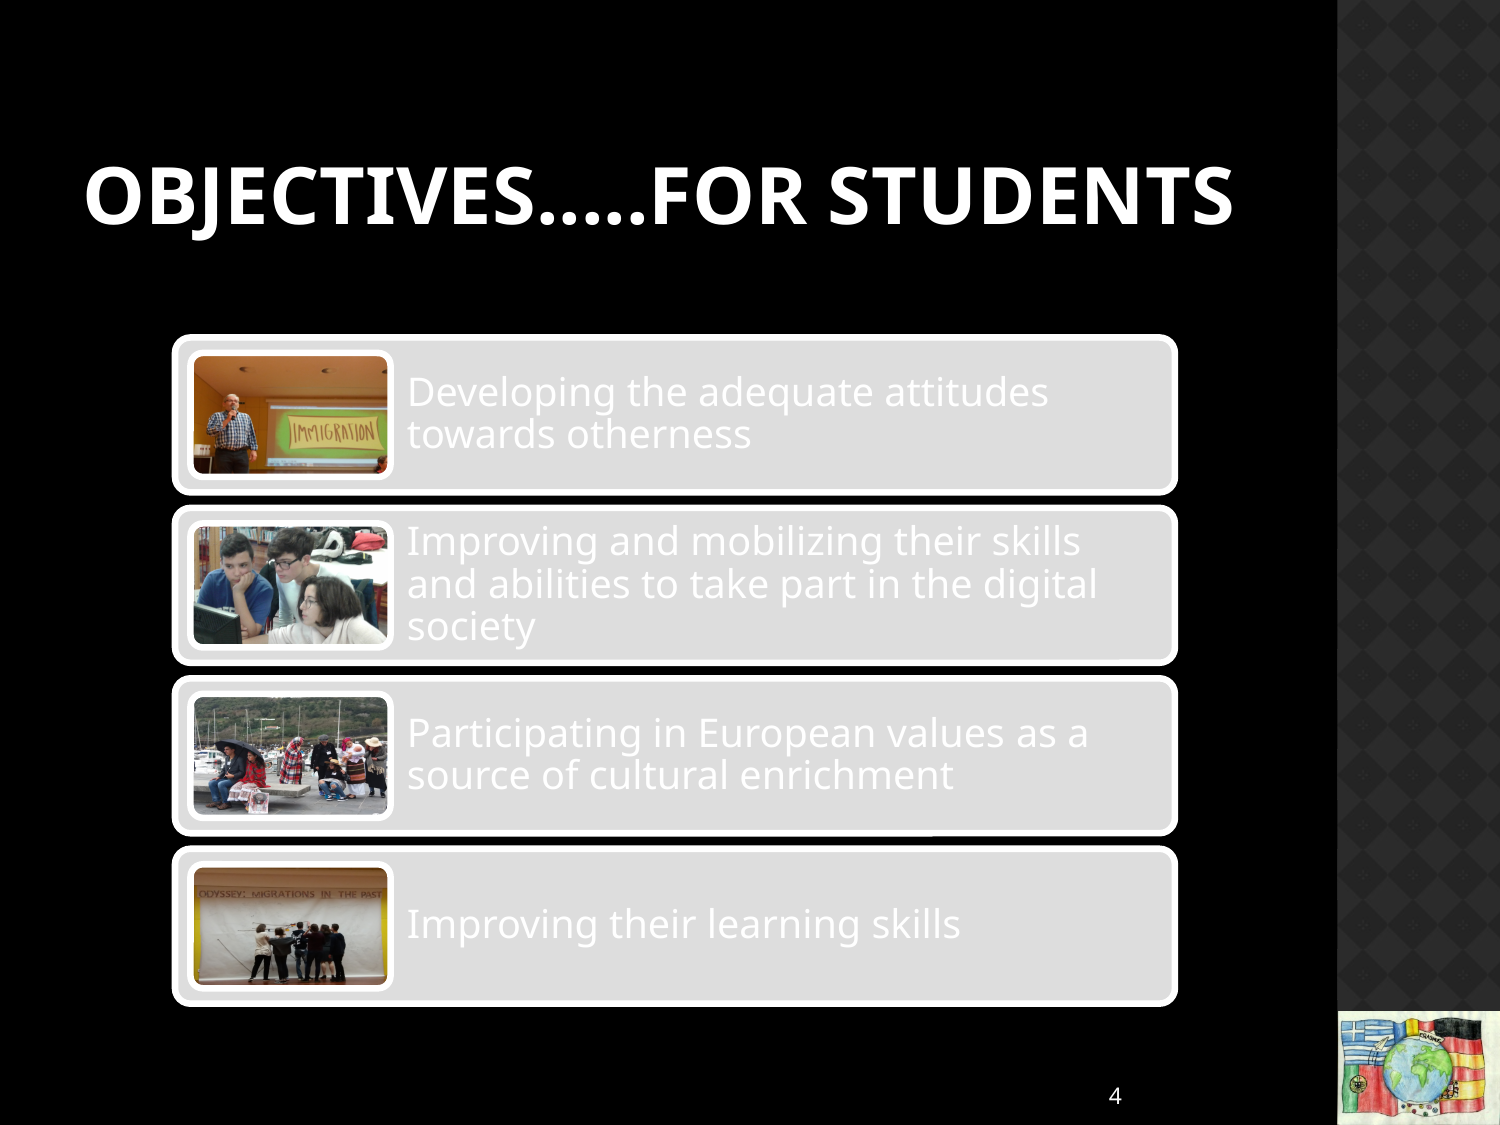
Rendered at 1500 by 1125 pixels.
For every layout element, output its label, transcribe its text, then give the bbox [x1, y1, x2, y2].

picture [1336, 0, 1500, 1125]
slide_number 4 [1025, 1075, 1122, 1113]
title OBJECTIVES.....for students [75, 52, 1263, 240]
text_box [174, 337, 1176, 1005]
